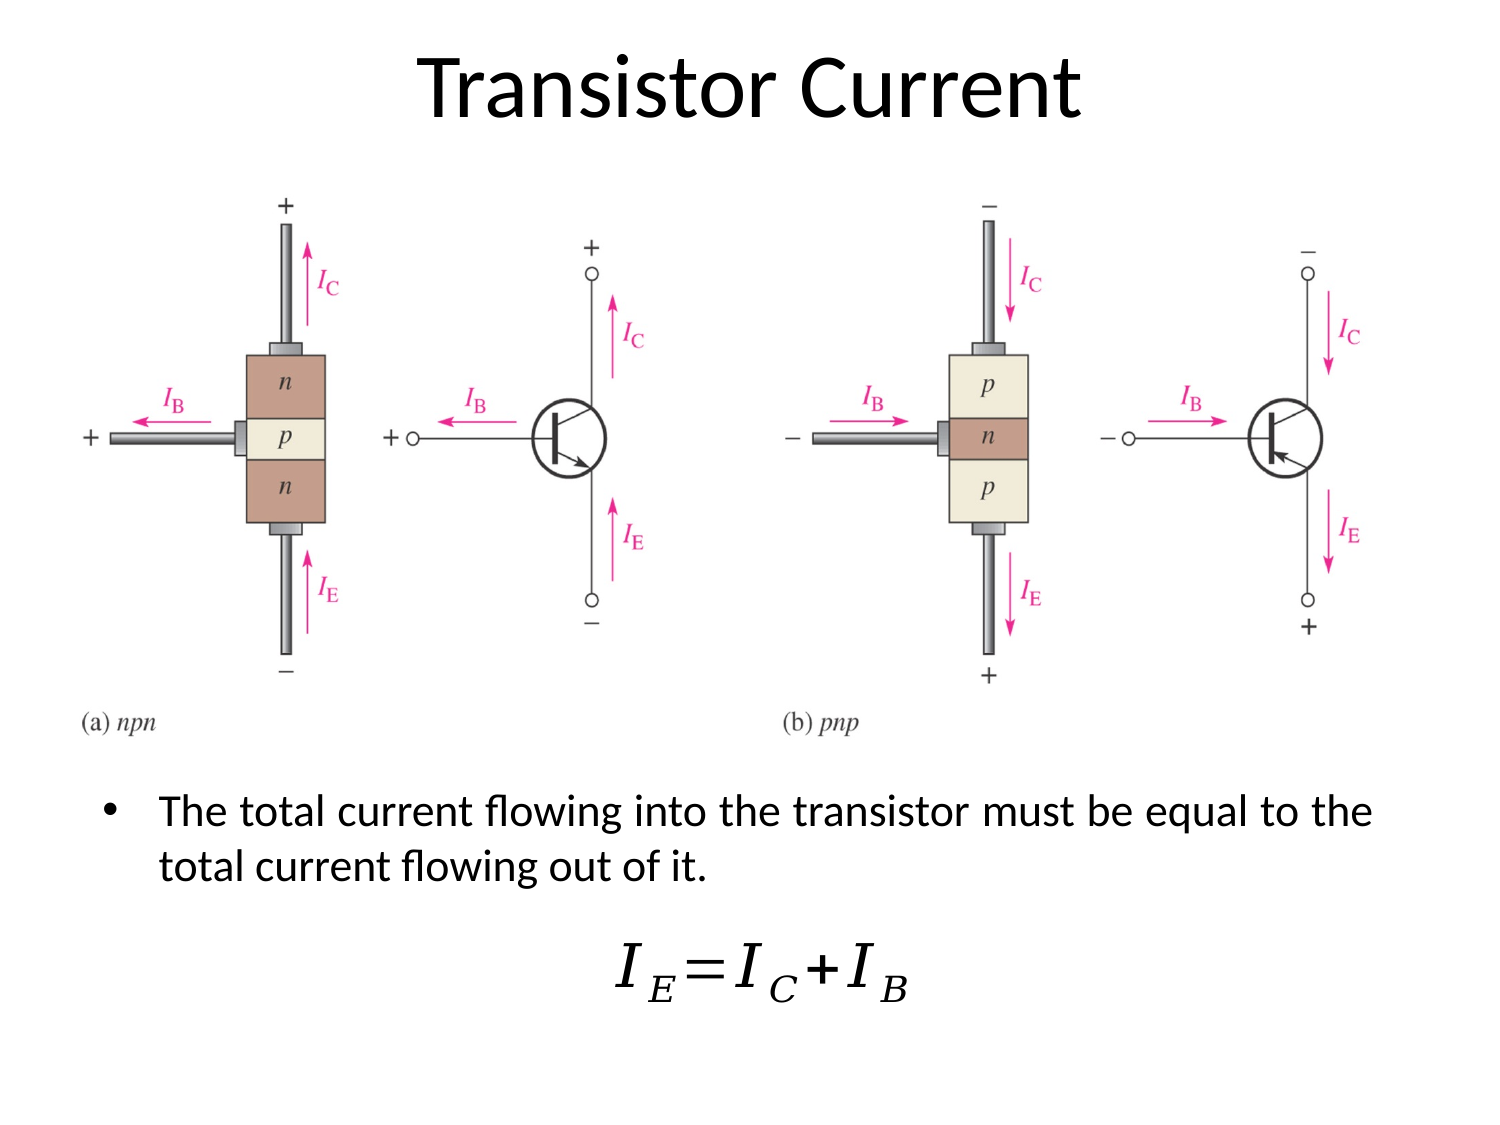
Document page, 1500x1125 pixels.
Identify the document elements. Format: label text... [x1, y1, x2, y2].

title Transistor Current [75, 12, 1425, 150]
text_box The total current flowing into the transistor must be equal to the total current flowing out of it. [87, 803, 1390, 899]
picture [37, 149, 1403, 795]
